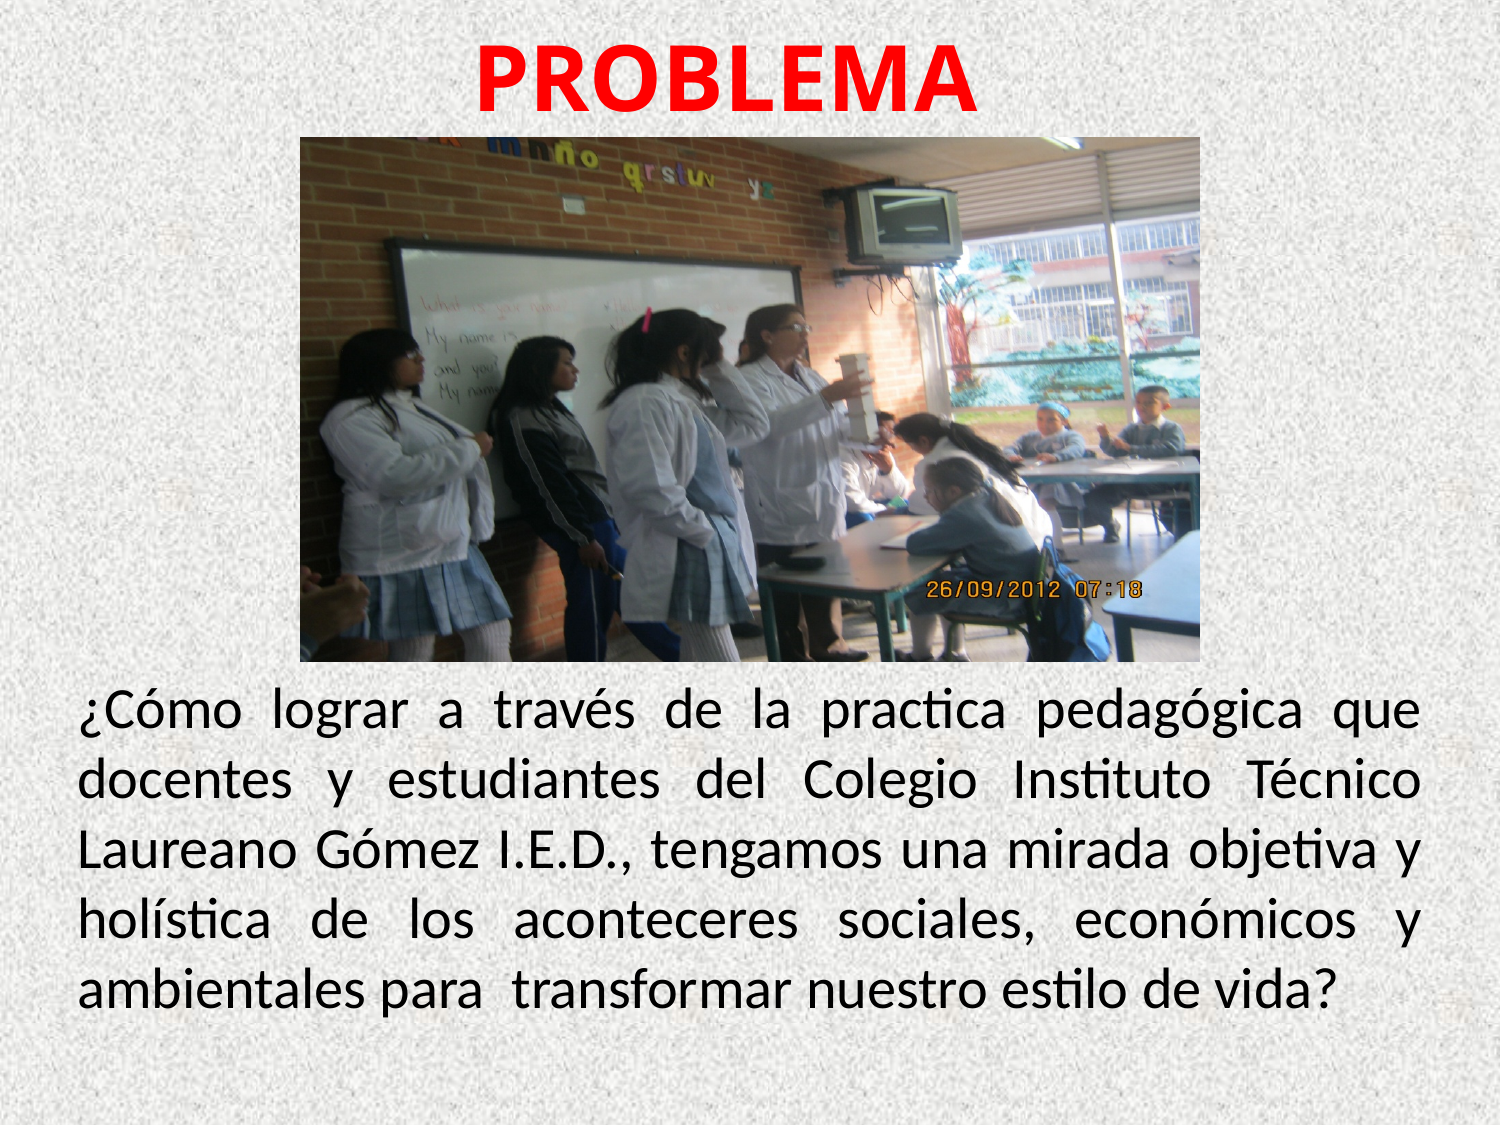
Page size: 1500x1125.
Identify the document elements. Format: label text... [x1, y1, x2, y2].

picture [0, 0, 1500, 1125]
text_box PROBLEMA [274, 37, 1175, 138]
list ¿Cómo lograr a través de la practica pedagógica que docentes y estudiantes del Colegio Instituto Técnico Laureano Gómez I.E.D., tengamos una mirada objetiva y holística de los aconteceres sociales, económicos y ambientales para transformar nuestro estilo de vida? [62, 662, 1438, 1088]
